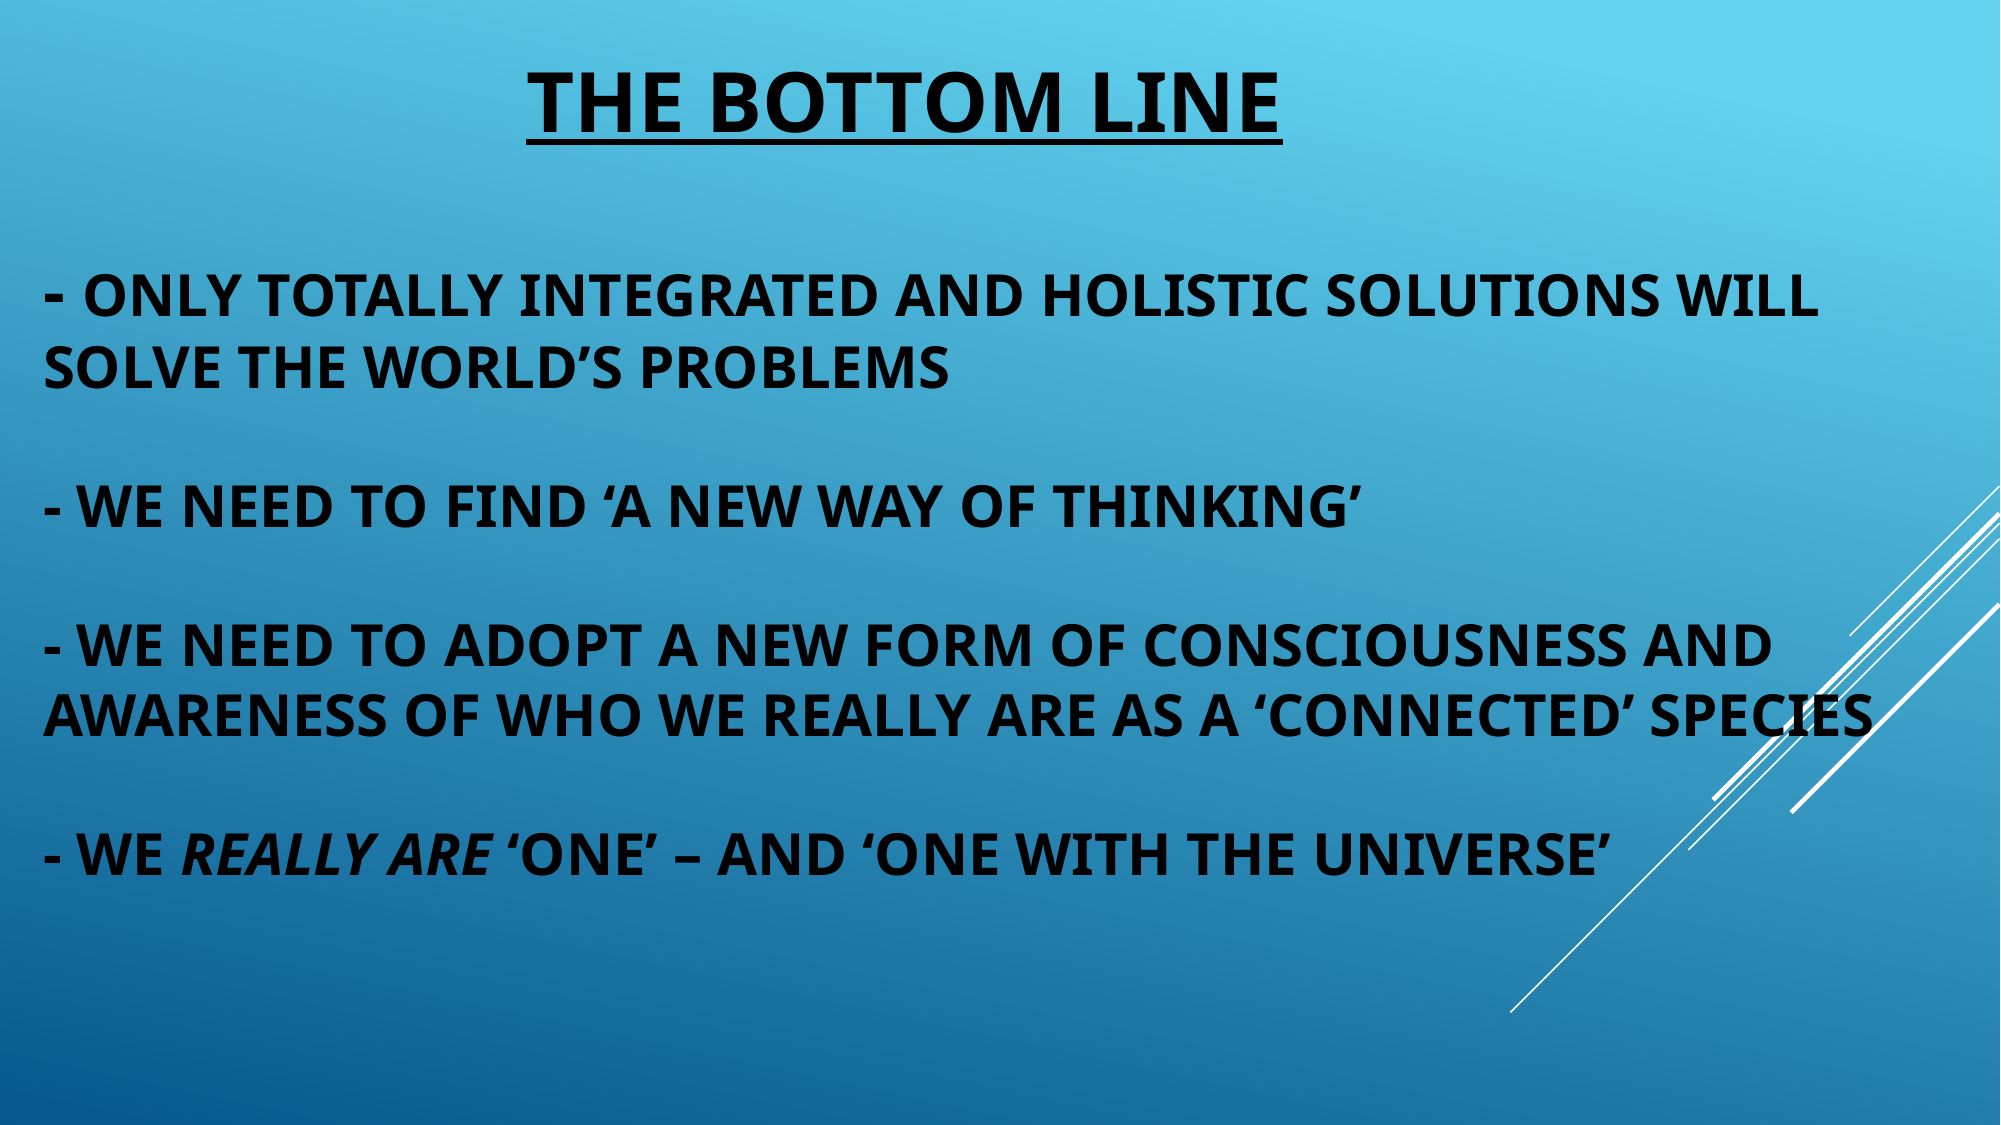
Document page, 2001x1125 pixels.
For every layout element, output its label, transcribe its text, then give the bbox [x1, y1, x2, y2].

text_box THE BOTTOM LINE [510, 42, 1524, 159]
title - ONLY TOTALLY INTEGRATED AND HOLISTIC SOLUTIONS WILL SOLVE THE WORLD’S PROBLEMS - WE NEED TO FIND ‘A NEW WAY OF THINKING’ - WE NEED TO ADOPT A NEW FORM OF CONSCIOUSNESS AND AWARENESS OF WHO WE REALLY ARE AS A ‘CONNECTED’ SPECIES - WE REALLY ARE ‘ONE’ – AND ‘ONE WITH THE UNIVERSE’ [28, 60, 1936, 984]
